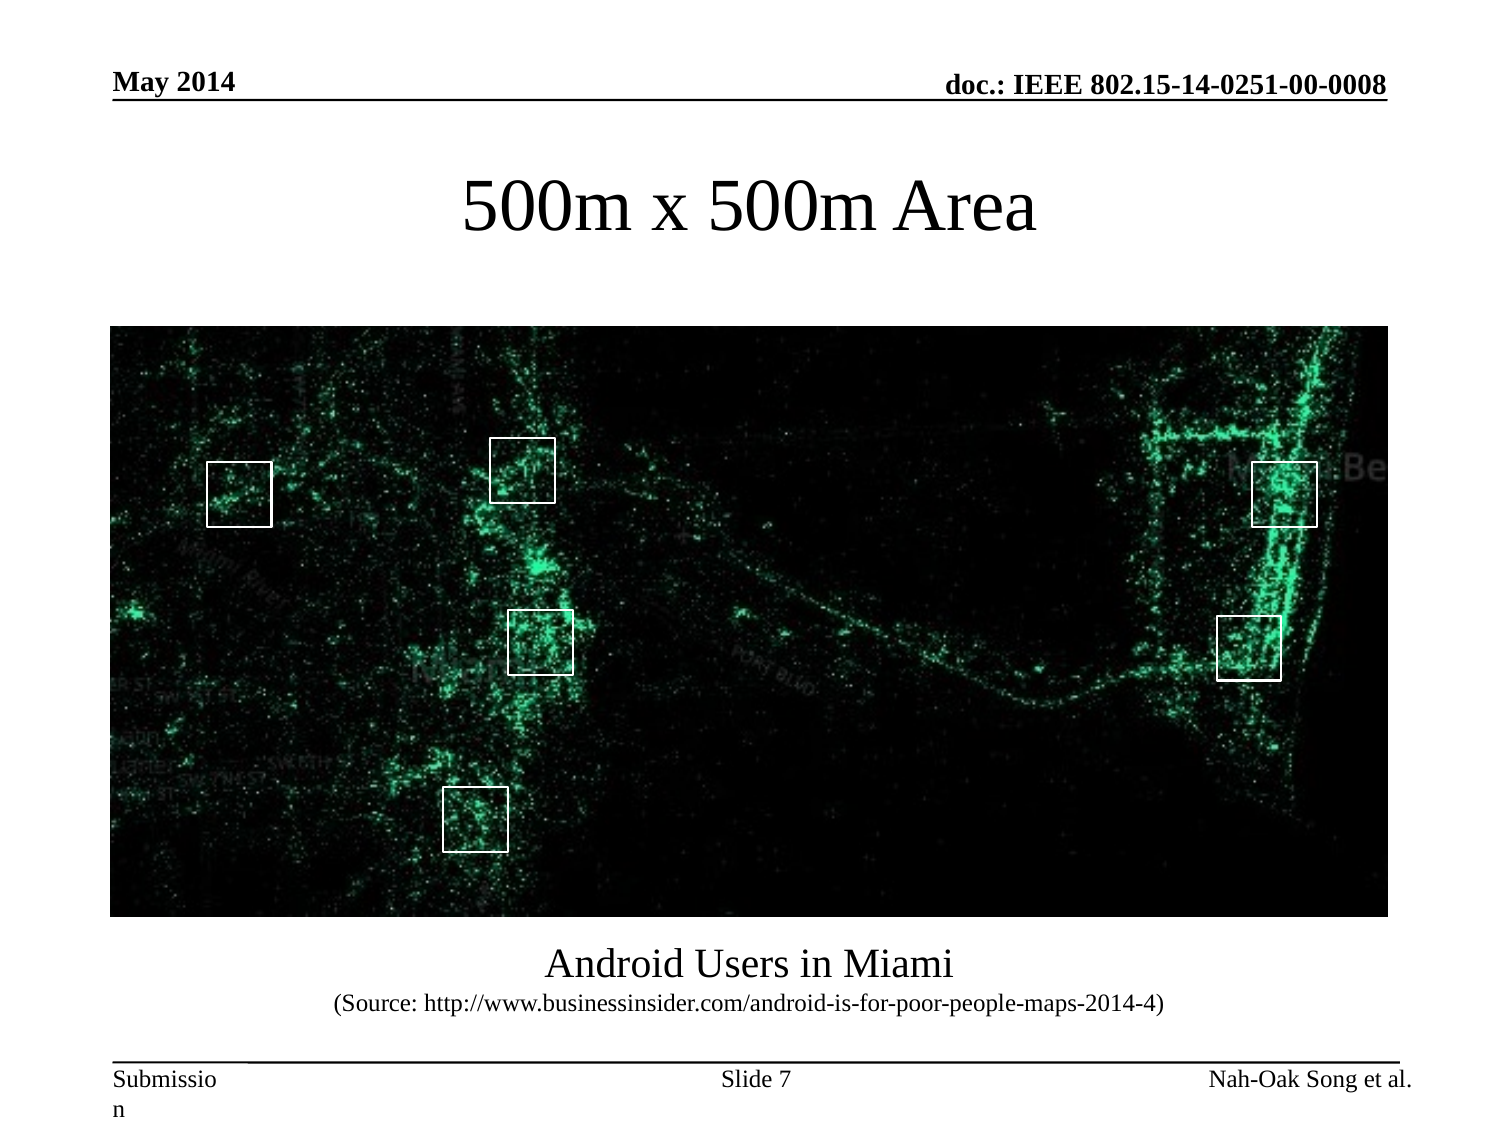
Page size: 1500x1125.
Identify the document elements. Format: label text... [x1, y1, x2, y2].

title 500m x 500m Area [112, 112, 1388, 288]
slide_number Slide 7 [712, 1062, 800, 1093]
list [110, 326, 1389, 918]
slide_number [112, 62, 375, 98]
text_box Android Users in Miami (Source: http://www.businessinsider.com/android-is-for-poor-people-maps-2014-4) [318, 928, 1181, 1024]
footer Nah-Oak Song et al. [900, 1062, 1413, 1093]
